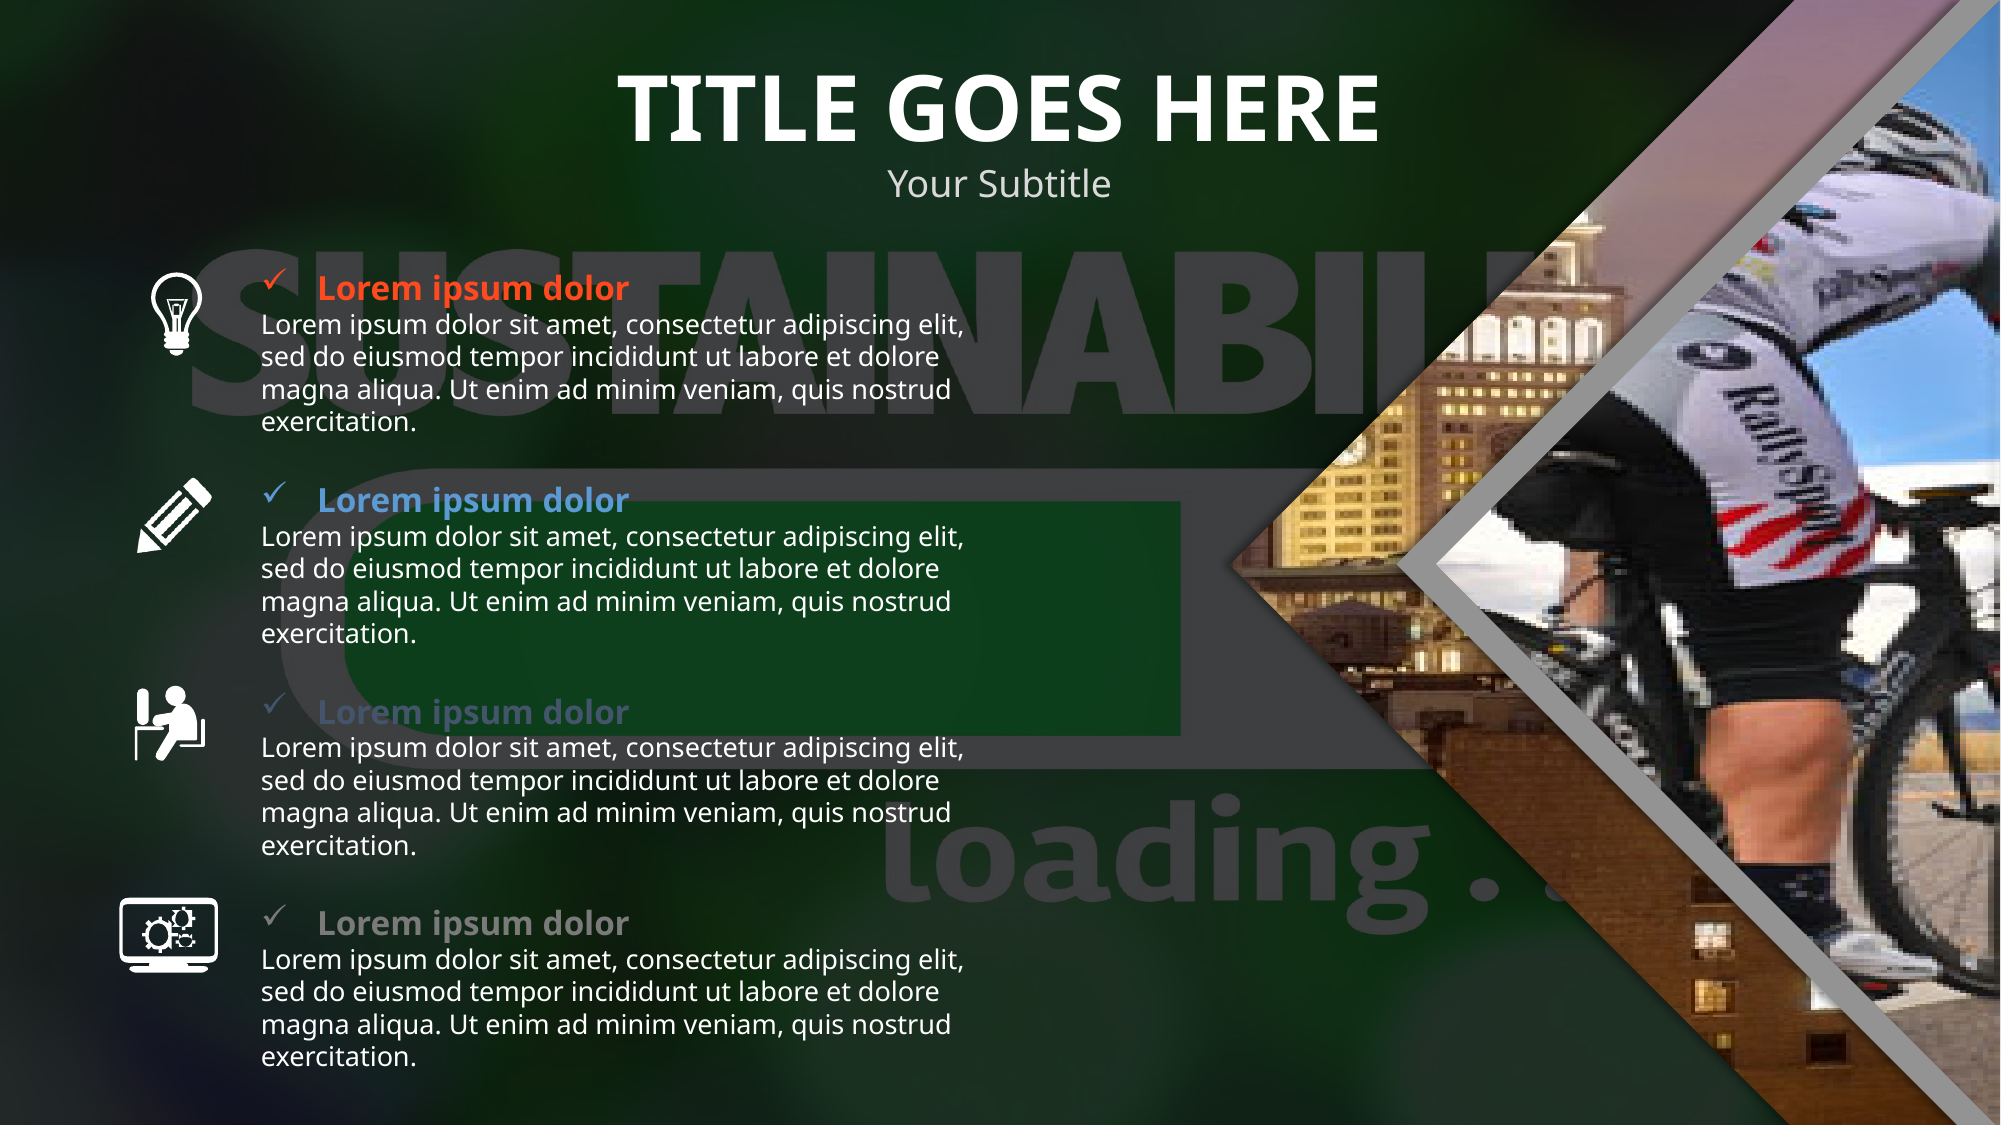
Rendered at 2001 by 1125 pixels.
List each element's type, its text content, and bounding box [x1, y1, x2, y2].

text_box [134, 685, 205, 761]
text_box Lorem ipsum dolor Lorem ipsum dolor sit amet, consectetur adipiscing elit, sed do eiusmod tempor incididunt ut labore et dolore magna aliqua. Ut enim ad minim veniam, quis nostrud exercitation. [250, 685, 983, 866]
text_box Lorem ipsum dolor Lorem ipsum dolor sit amet, consectetur adipiscing elit, sed do eiusmod tempor incididunt ut labore et dolore magna aliqua. Ut enim ad minim veniam, quis nostrud exercitation. [250, 474, 983, 655]
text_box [151, 272, 203, 356]
text_box [1440, 19, 1986, 1110]
text_box Lorem ipsum dolor Lorem ipsum dolor sit amet, consectetur adipiscing elit, sed do eiusmod tempor incididunt ut labore et dolore magna aliqua. Ut enim ad minim veniam, quis nostrud exercitation. [250, 262, 983, 442]
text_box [119, 897, 218, 973]
picture [136, 477, 212, 553]
text_box TITLE GOES HERE Your Subtitle [548, 42, 1452, 212]
text_box [1394, 0, 2000, 1125]
text_box [1228, 0, 1943, 1125]
text_box Lorem ipsum dolor Lorem ipsum dolor sit amet, consectetur adipiscing elit, sed do eiusmod tempor incididunt ut labore et dolore magna aliqua. Ut enim ad minim veniam, quis nostrud exercitation. [250, 897, 983, 1078]
